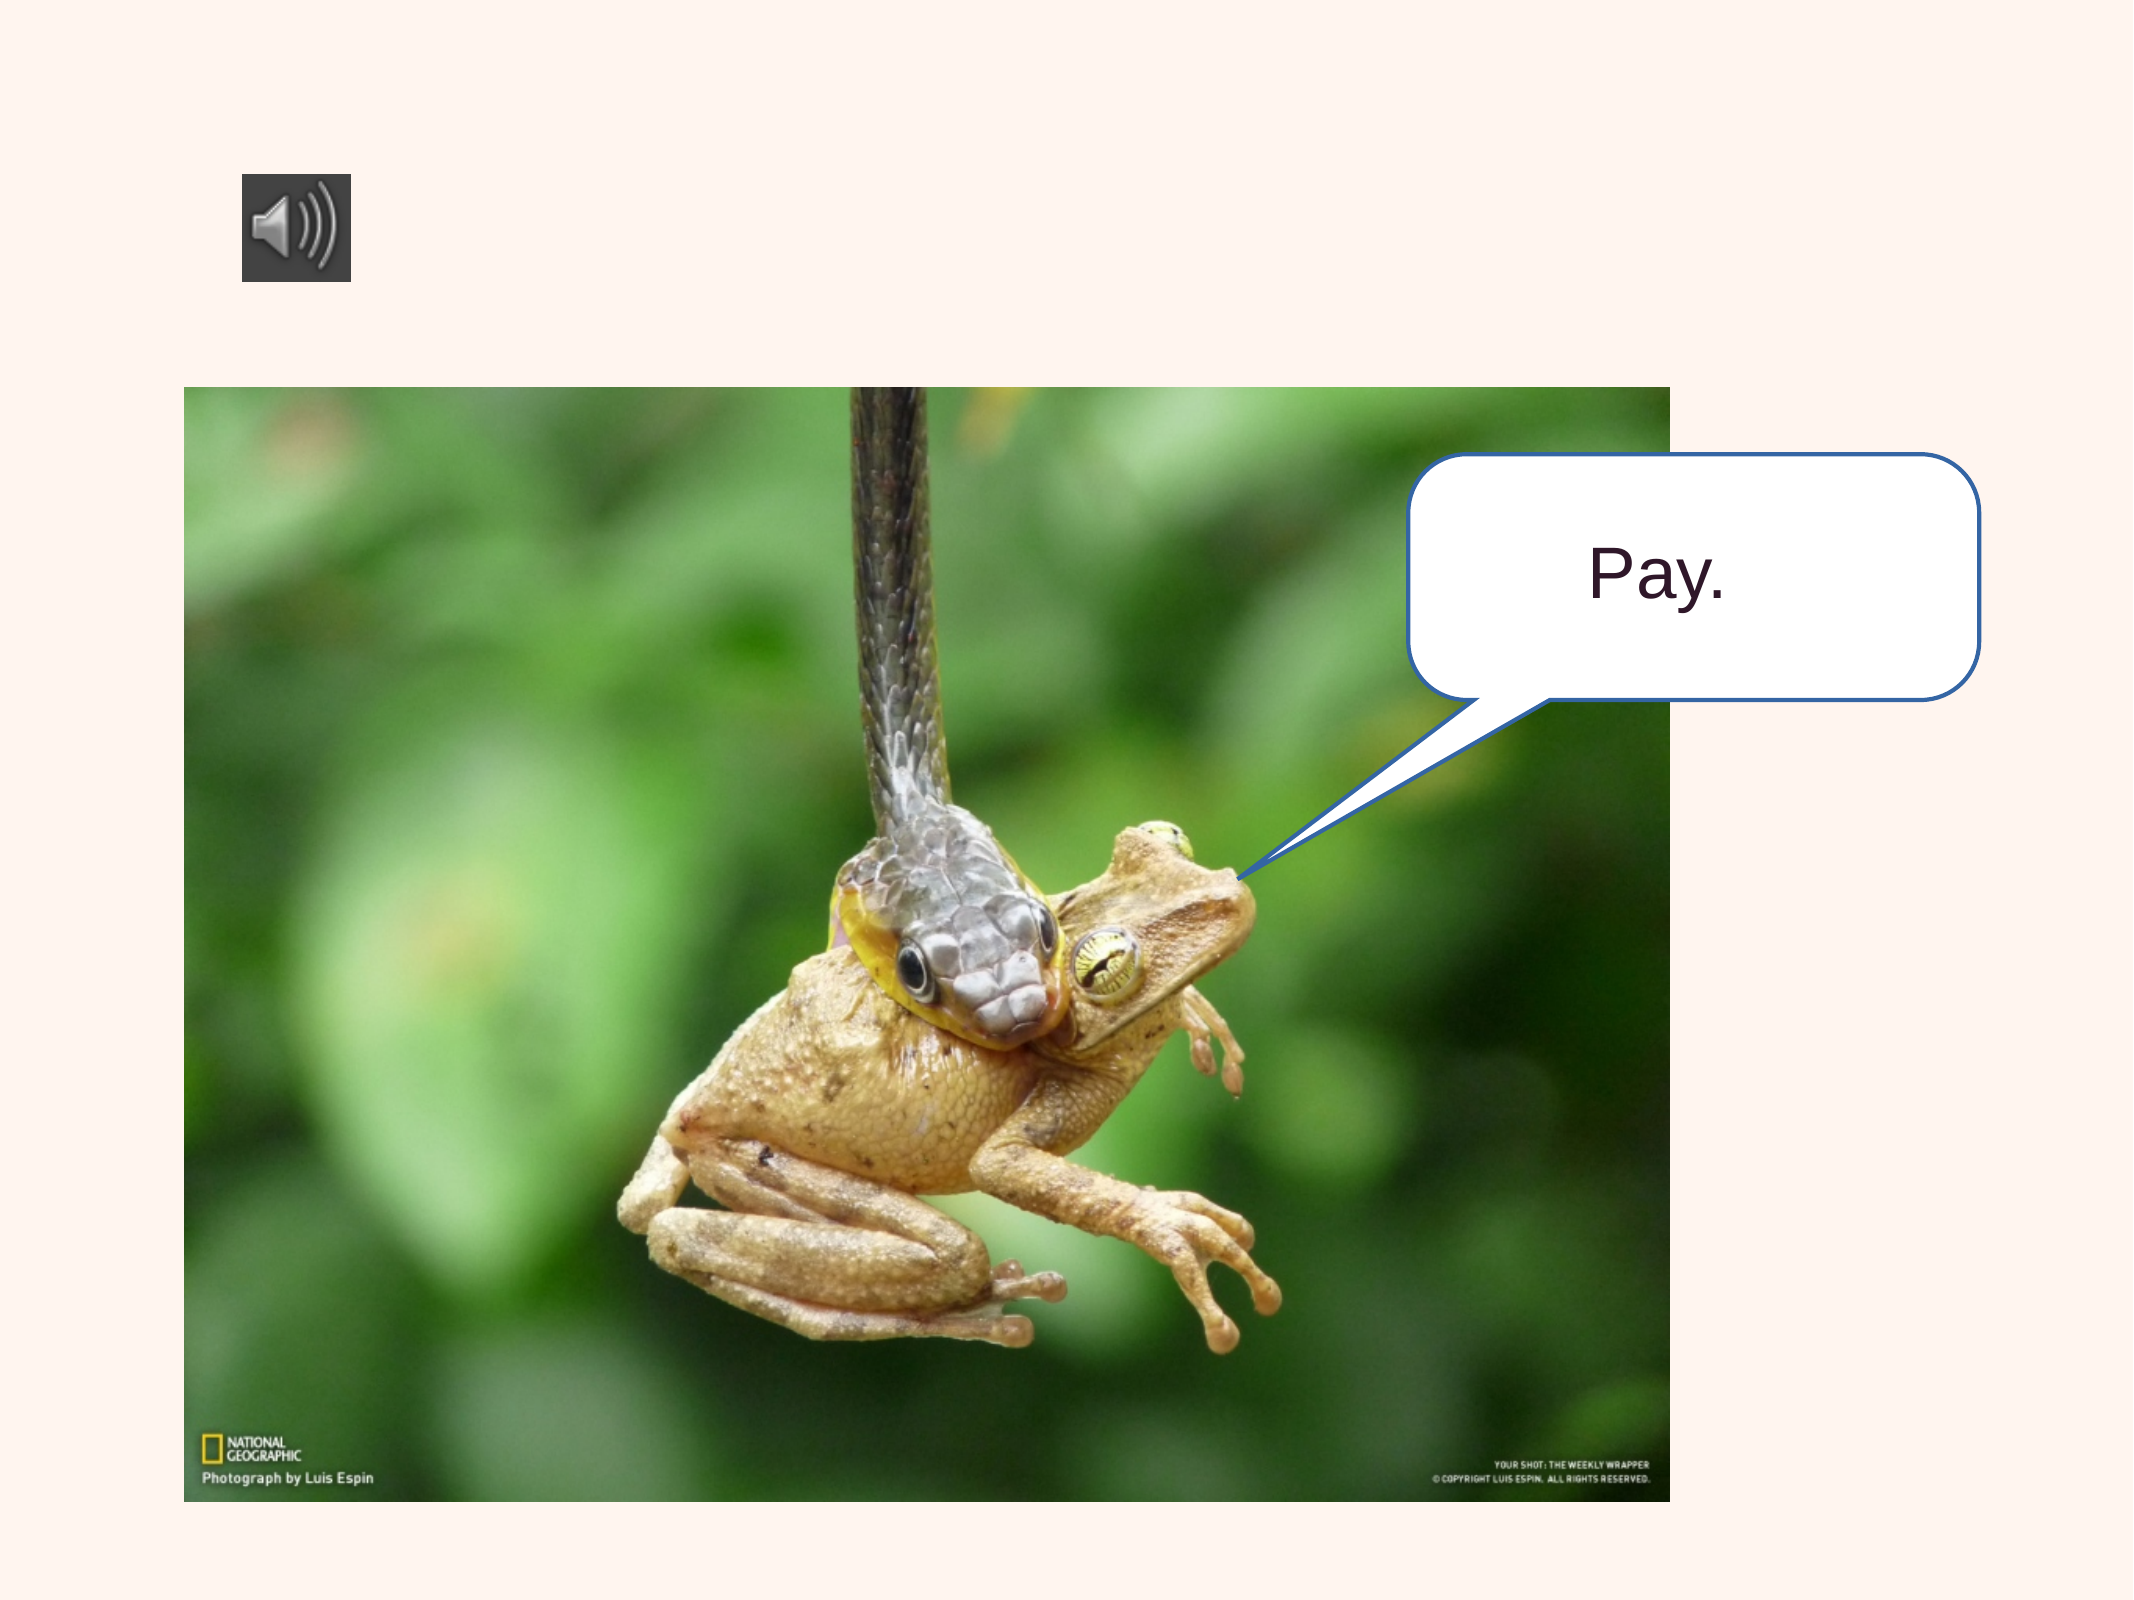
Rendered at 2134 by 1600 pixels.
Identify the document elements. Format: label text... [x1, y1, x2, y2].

text_box [1676, 454, 1980, 700]
picture [184, 386, 1670, 1503]
picture [241, 172, 353, 284]
text_box Pay. [1676, 525, 1830, 614]
